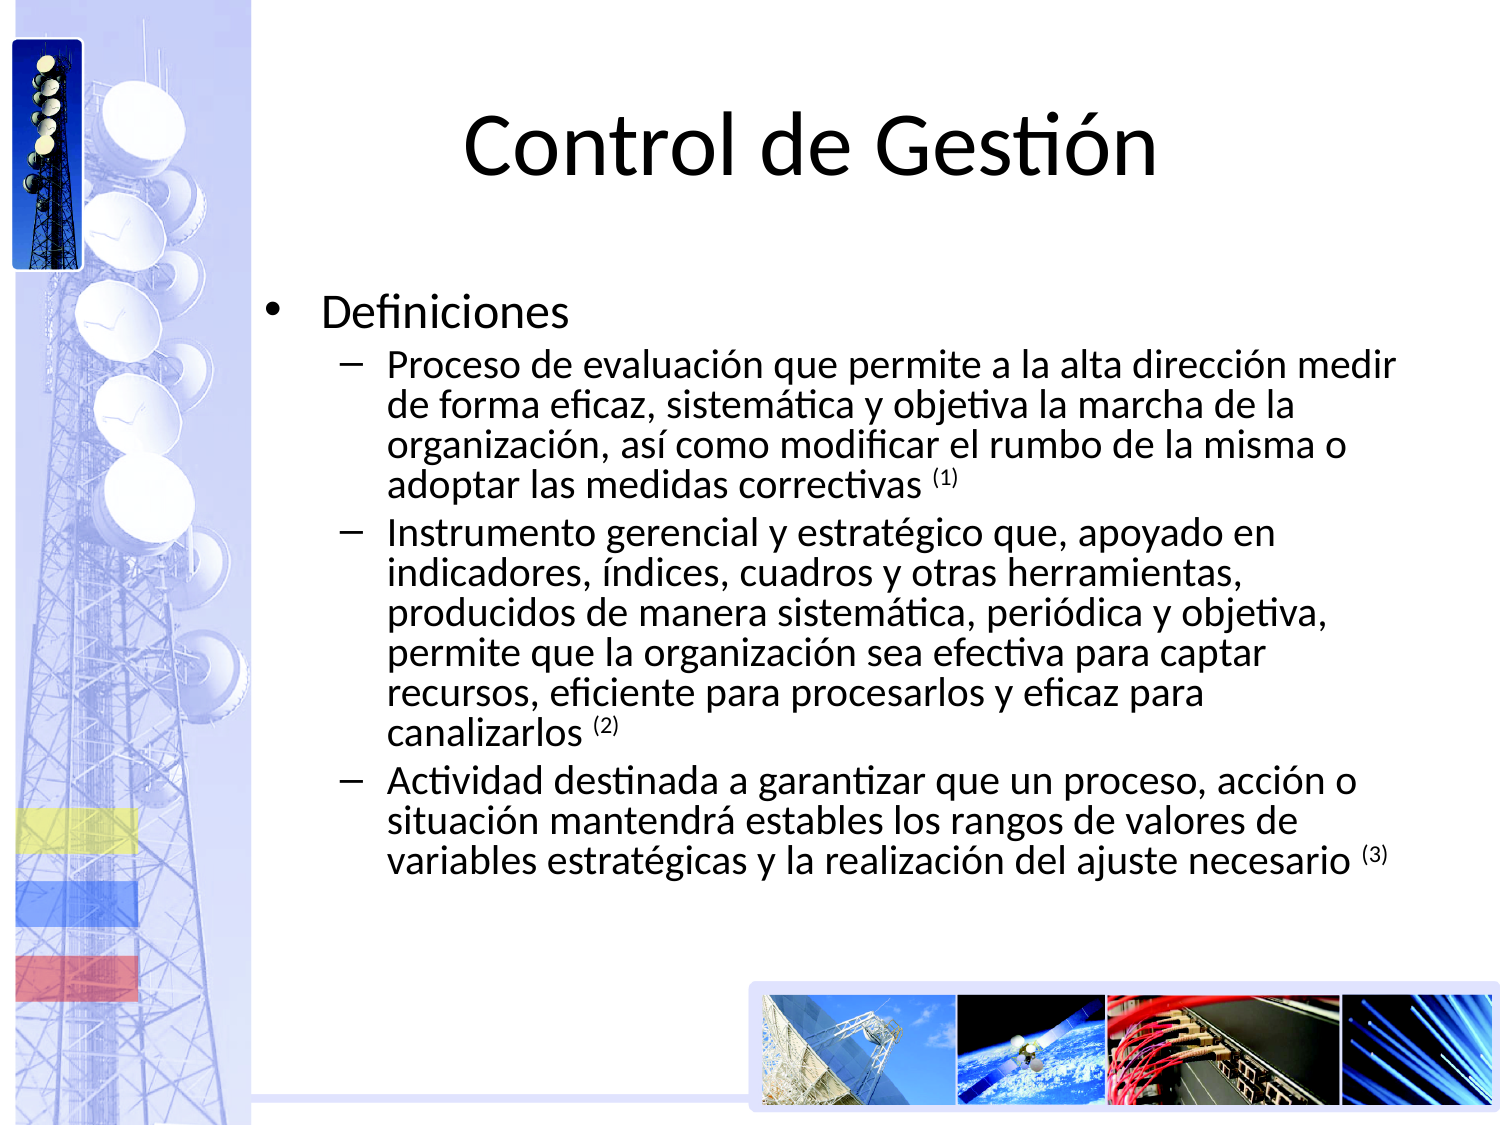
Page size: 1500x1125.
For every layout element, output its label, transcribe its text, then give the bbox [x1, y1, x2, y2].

title Control de Gestión [137, 44, 1488, 233]
picture [0, 0, 1500, 1125]
list Definiciones Proceso de evaluación que permite a la alta dirección medir de forma eficaz, sistemática y objetiva la marcha de la organización, así como modificar el rumbo de la misma o adoptar las medidas correctivas (1) Instrumento gerencial y estratégico que, apoyado en indicadores, índices, cuadros y otras herramientas, producidos de manera sistemática, periódica y objetiva, permite que la organización sea efectiva para captar recursos, eficiente para procesarlos y eficaz para canalizarlos (2) Actividad destinada a garantizar que un proceso, acción o situación mantendrá estables los rangos de valores de variables estratégicas y la realización del ajuste necesario (3) [249, 282, 1426, 938]
